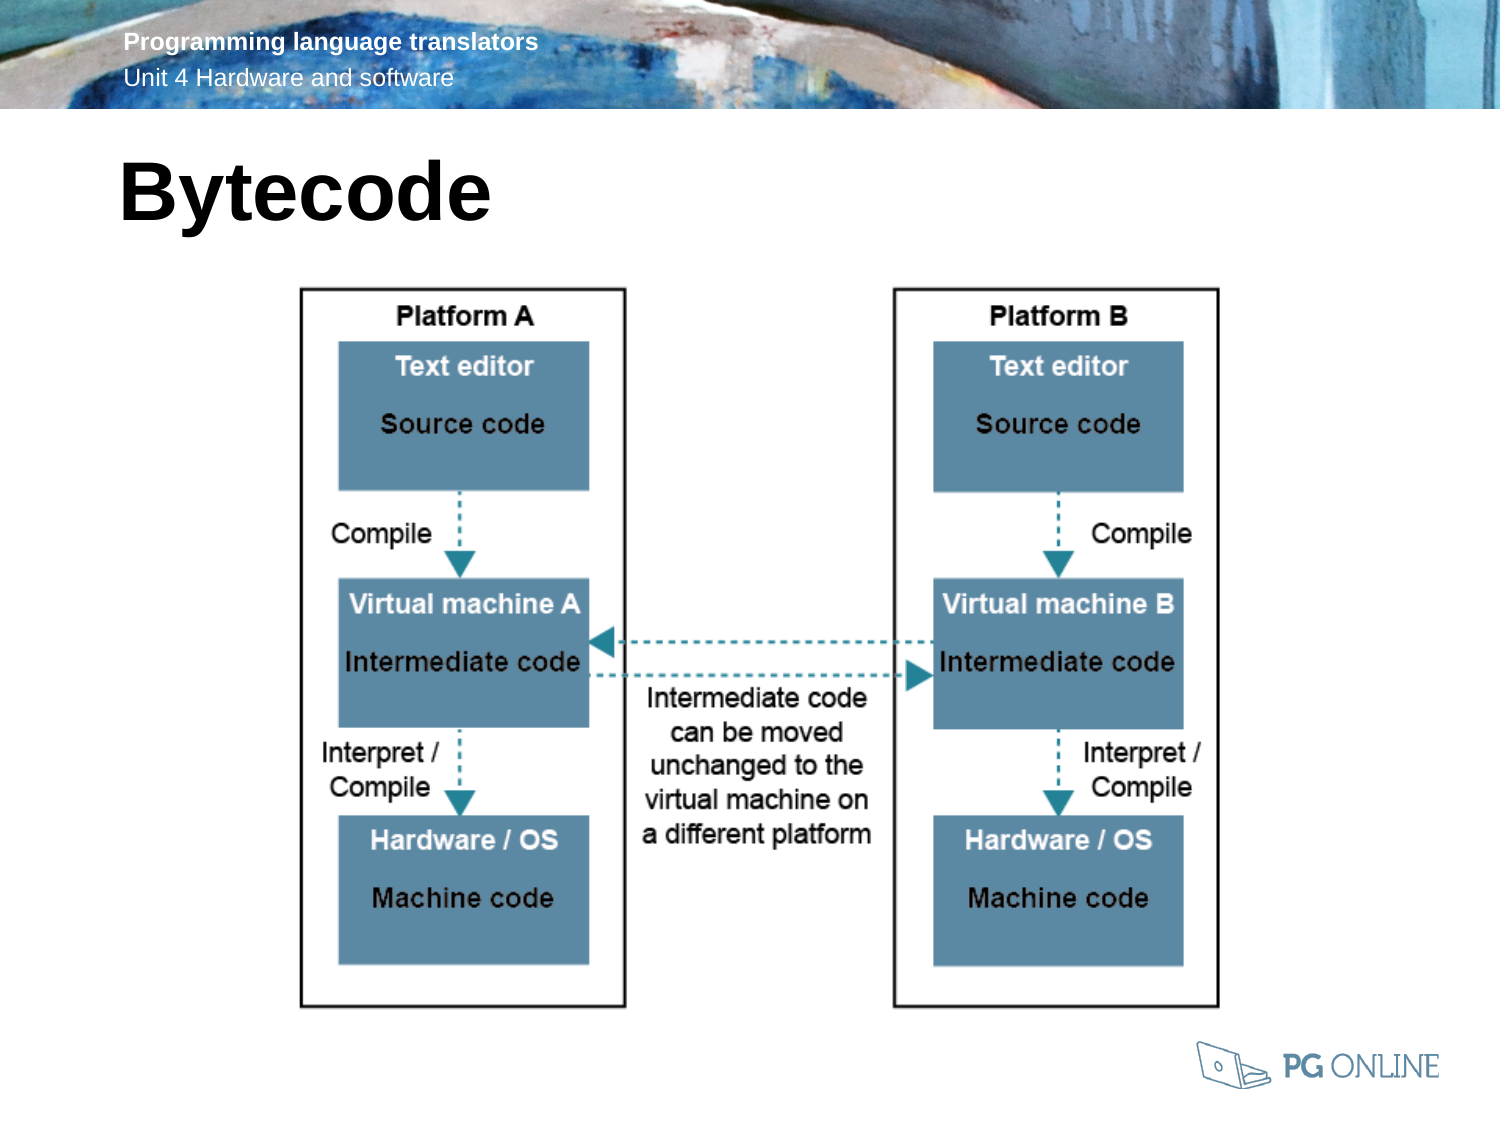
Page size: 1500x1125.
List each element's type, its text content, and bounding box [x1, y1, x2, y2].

picture [286, 279, 1234, 1019]
picture [0, 0, 1500, 109]
list Bytecode [118, 148, 1401, 259]
